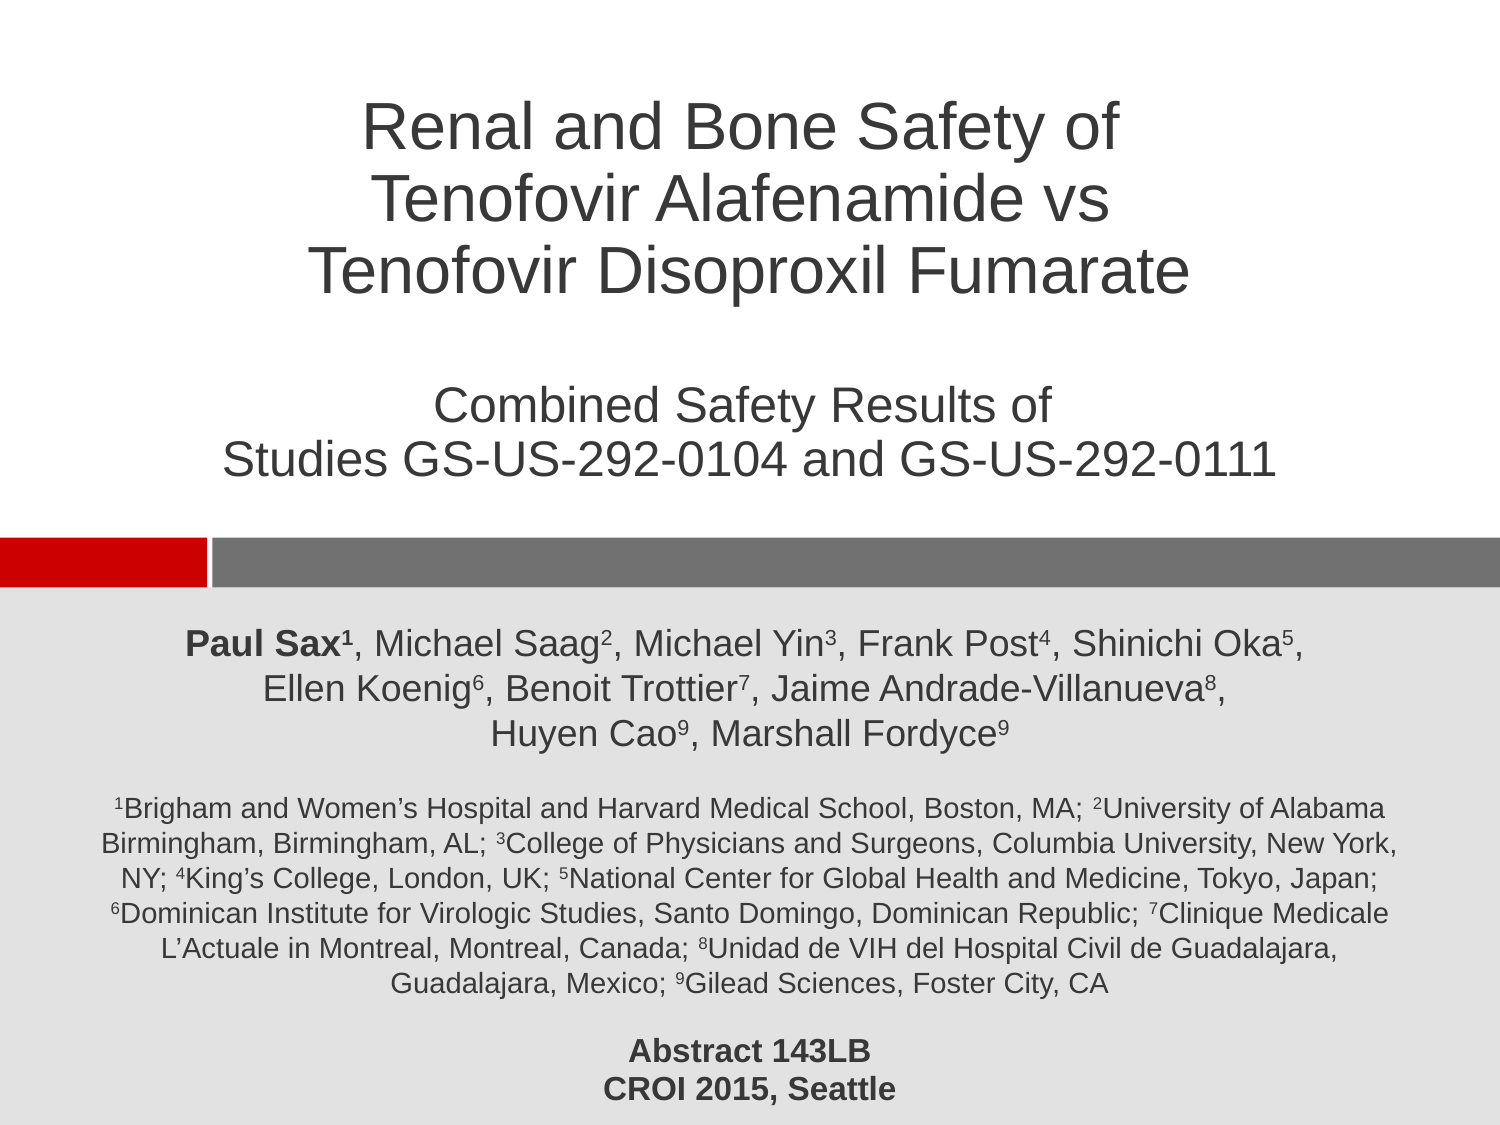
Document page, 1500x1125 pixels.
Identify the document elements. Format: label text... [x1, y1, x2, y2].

title Renal and Bone Safety of Tenofovir Alafenamide vs Tenofovir Disoproxil Fumarate Combined Safety Results of Studies GS-US-292-0104 and GS-US-292-0111 [211, 62, 1289, 488]
subtitle Paul Sax1, Michael Saag2, Michael Yin3, Frank Post4, Shinichi Oka5, Ellen Koenig6, Benoit Trottier7, Jaime Andrade-Villanueva8, Huyen Cao9, Marshall Fordyce9 1Brigham and Women’s Hospital and Harvard Medical School, Boston, MA; 2University of Alabama Birmingham, Birmingham, AL; 3College of Physicians and Surgeons, Columbia University, New York, NY; 4King’s College, London, UK; 5National Center for Global Health and Medicine, Tokyo, Japan; 6Dominican Institute for Virologic Studies, Santo Domingo, Dominican Republic; 7Clinique Medicale L’Actuale in Montreal, Montreal, Canada; 8Unidad de VIH del Hospital Civil de Guadalajara, Guadalajara, Mexico; 9Gilead Sciences, Foster City, CA Abstract 143LB [75, 619, 1425, 1045]
